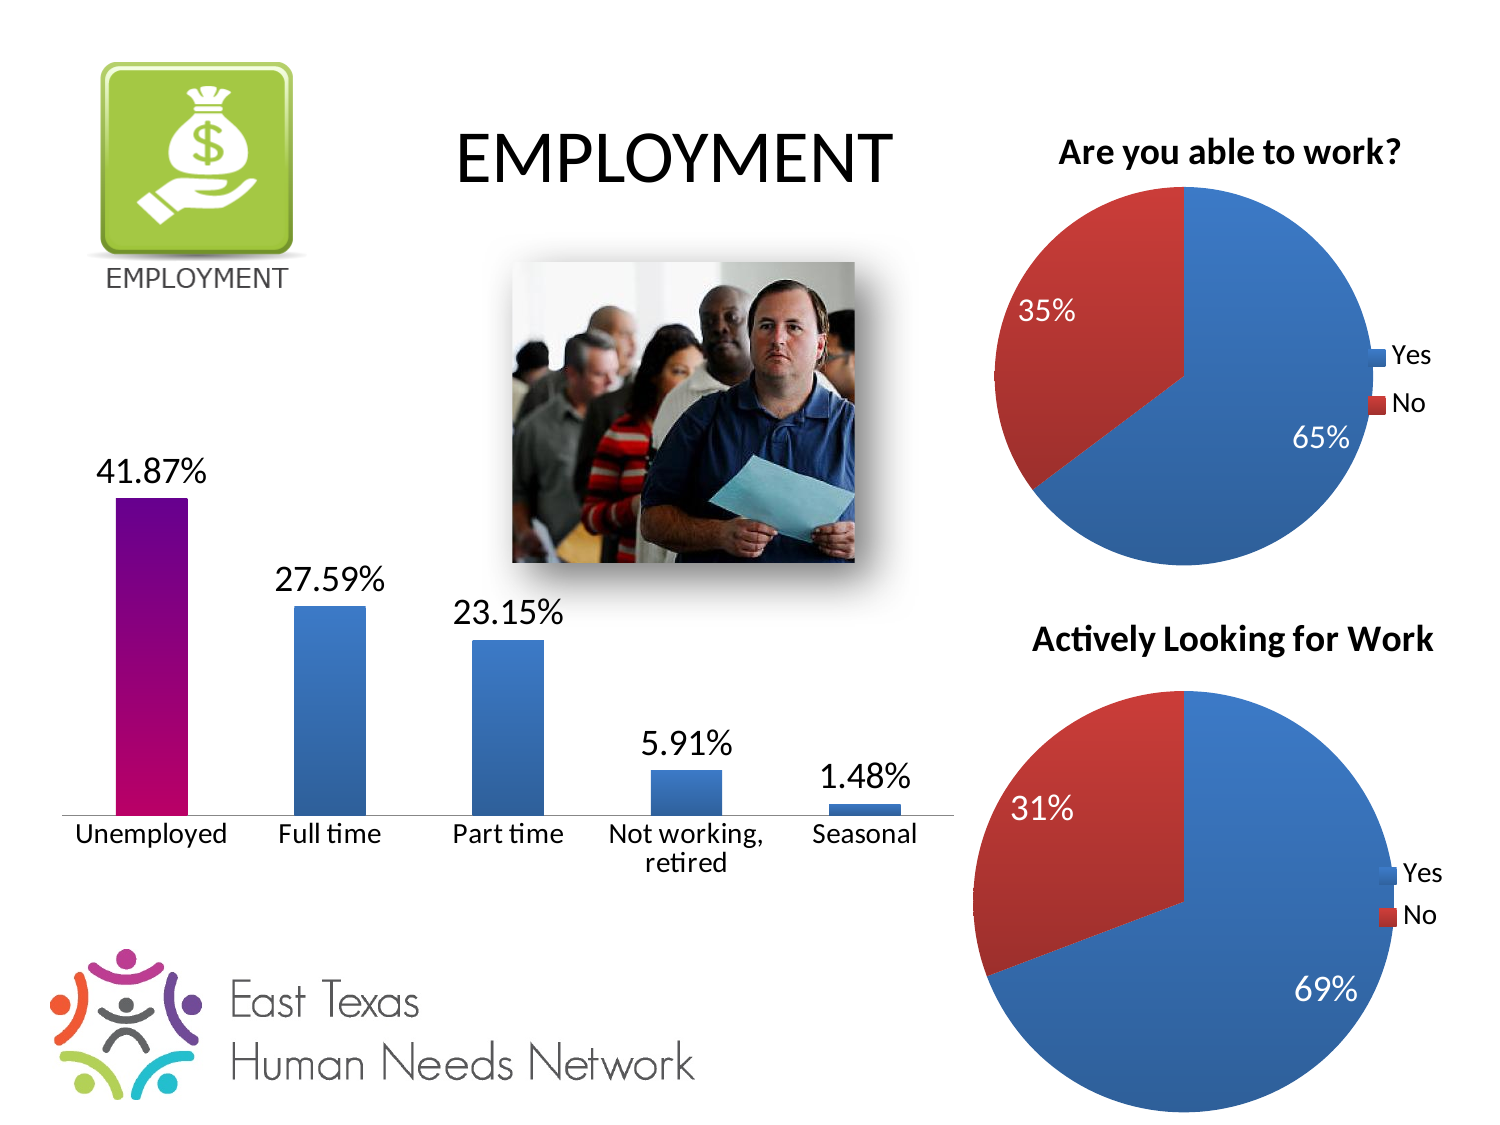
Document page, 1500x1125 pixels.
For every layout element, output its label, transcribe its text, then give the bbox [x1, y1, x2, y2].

picture [87, 62, 307, 296]
chart [37, 99, 1500, 1125]
picture [49, 949, 695, 1101]
text_box EMPLOYMENT [324, 99, 961, 213]
picture [512, 262, 855, 563]
